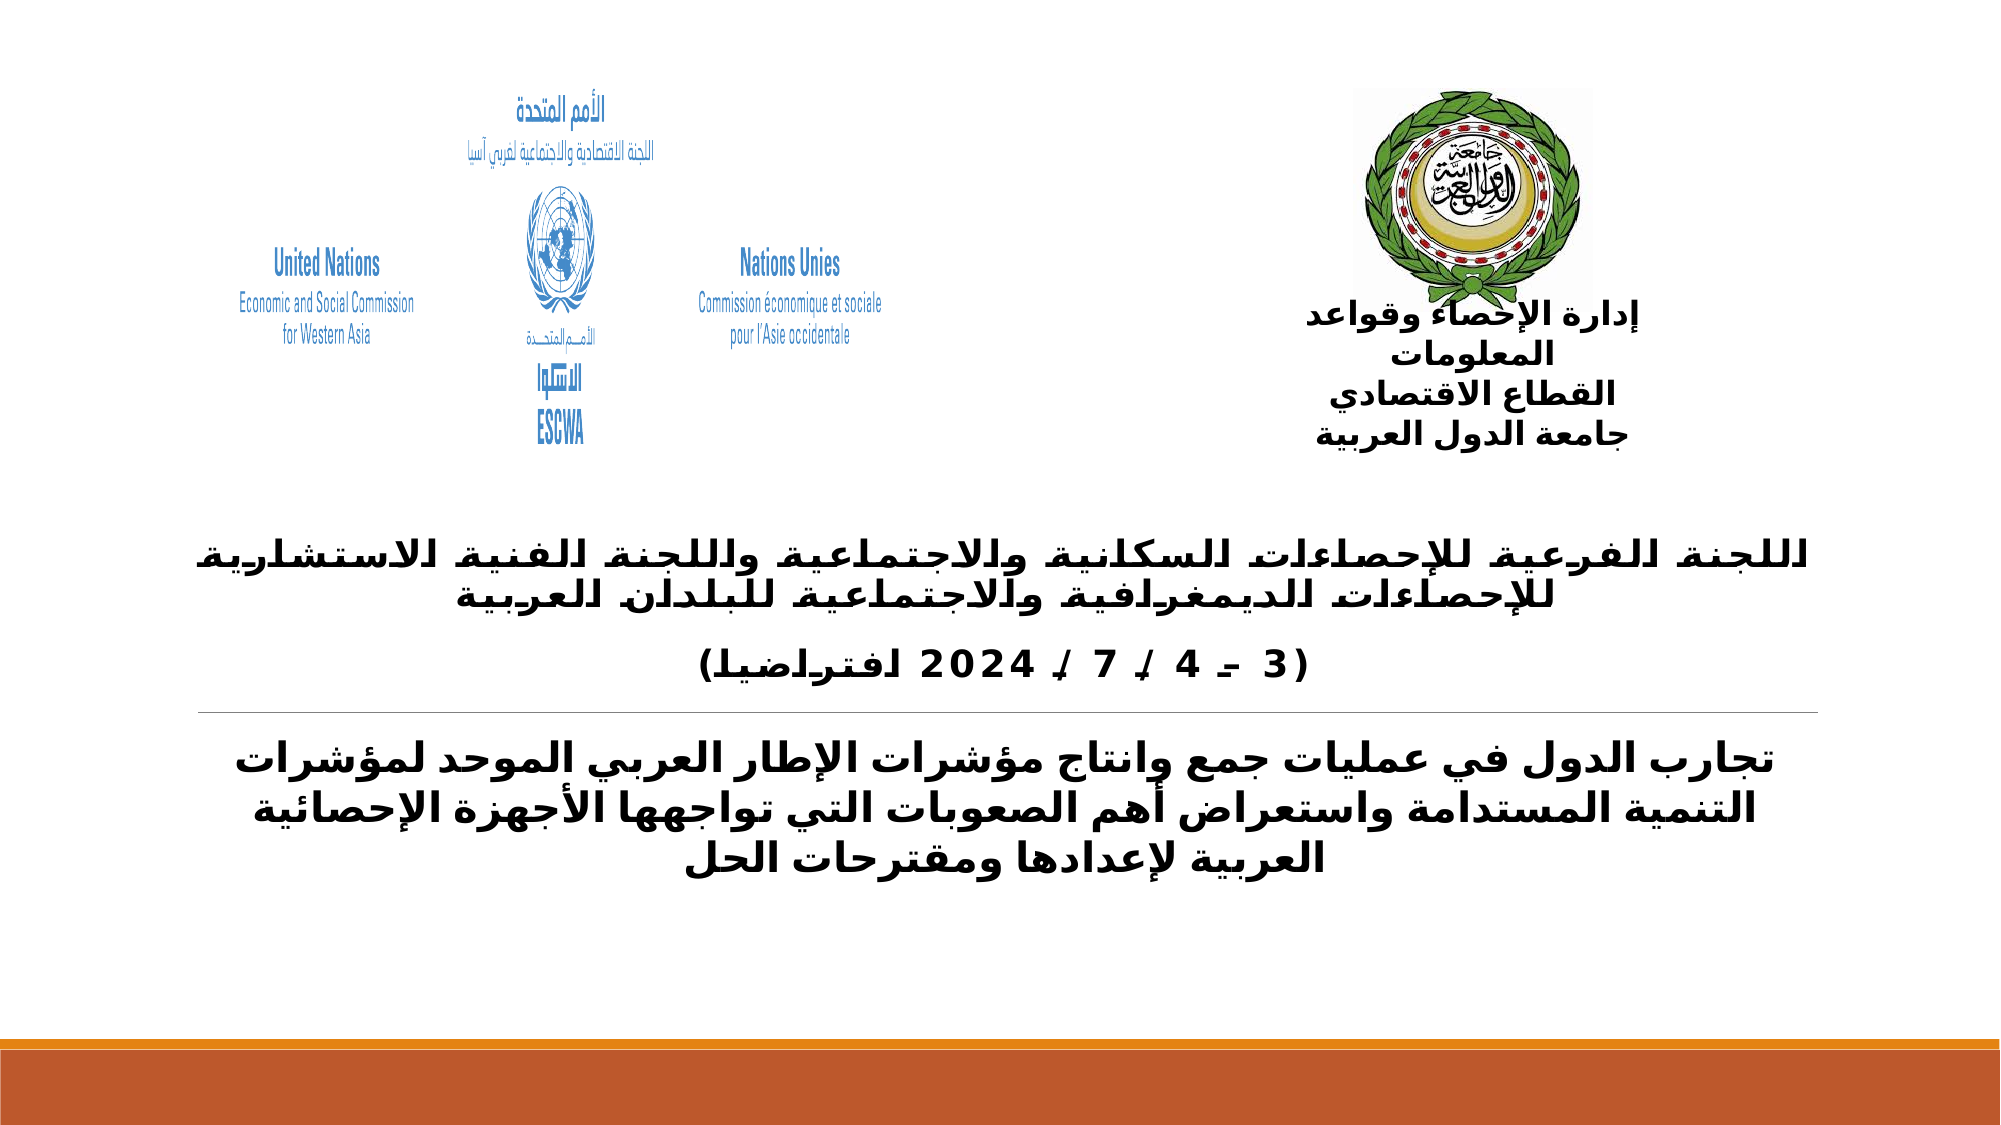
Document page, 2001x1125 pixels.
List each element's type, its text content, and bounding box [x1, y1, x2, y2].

subtitle اللجنة الفرعية للإحصاءات السكانية والاجتماعية واللجنة الفنية الاستشارية للإحصاءات الديمغرافية والاجتماعية للبلدان العربية (3 – 4 / 7 / 2024 افتراضيا) [180, 527, 1831, 703]
picture [240, 88, 882, 451]
text_box إدارة الإحصاء وقواعد المعلومات القطاع الاقتصادي جامعة الدول العربية [1185, 301, 1761, 452]
text_box تجارب الدول في عمليات جمع وانتاج مؤشرات الإطار العربي الموحد لمؤشرات التنمية المستدامة واستعراض أهم الصعوبات التي تواجهها الأجهزة الإحصائية العربية لإعدادها ومقترحات الحل [179, 703, 1832, 909]
picture [1352, 88, 1594, 313]
